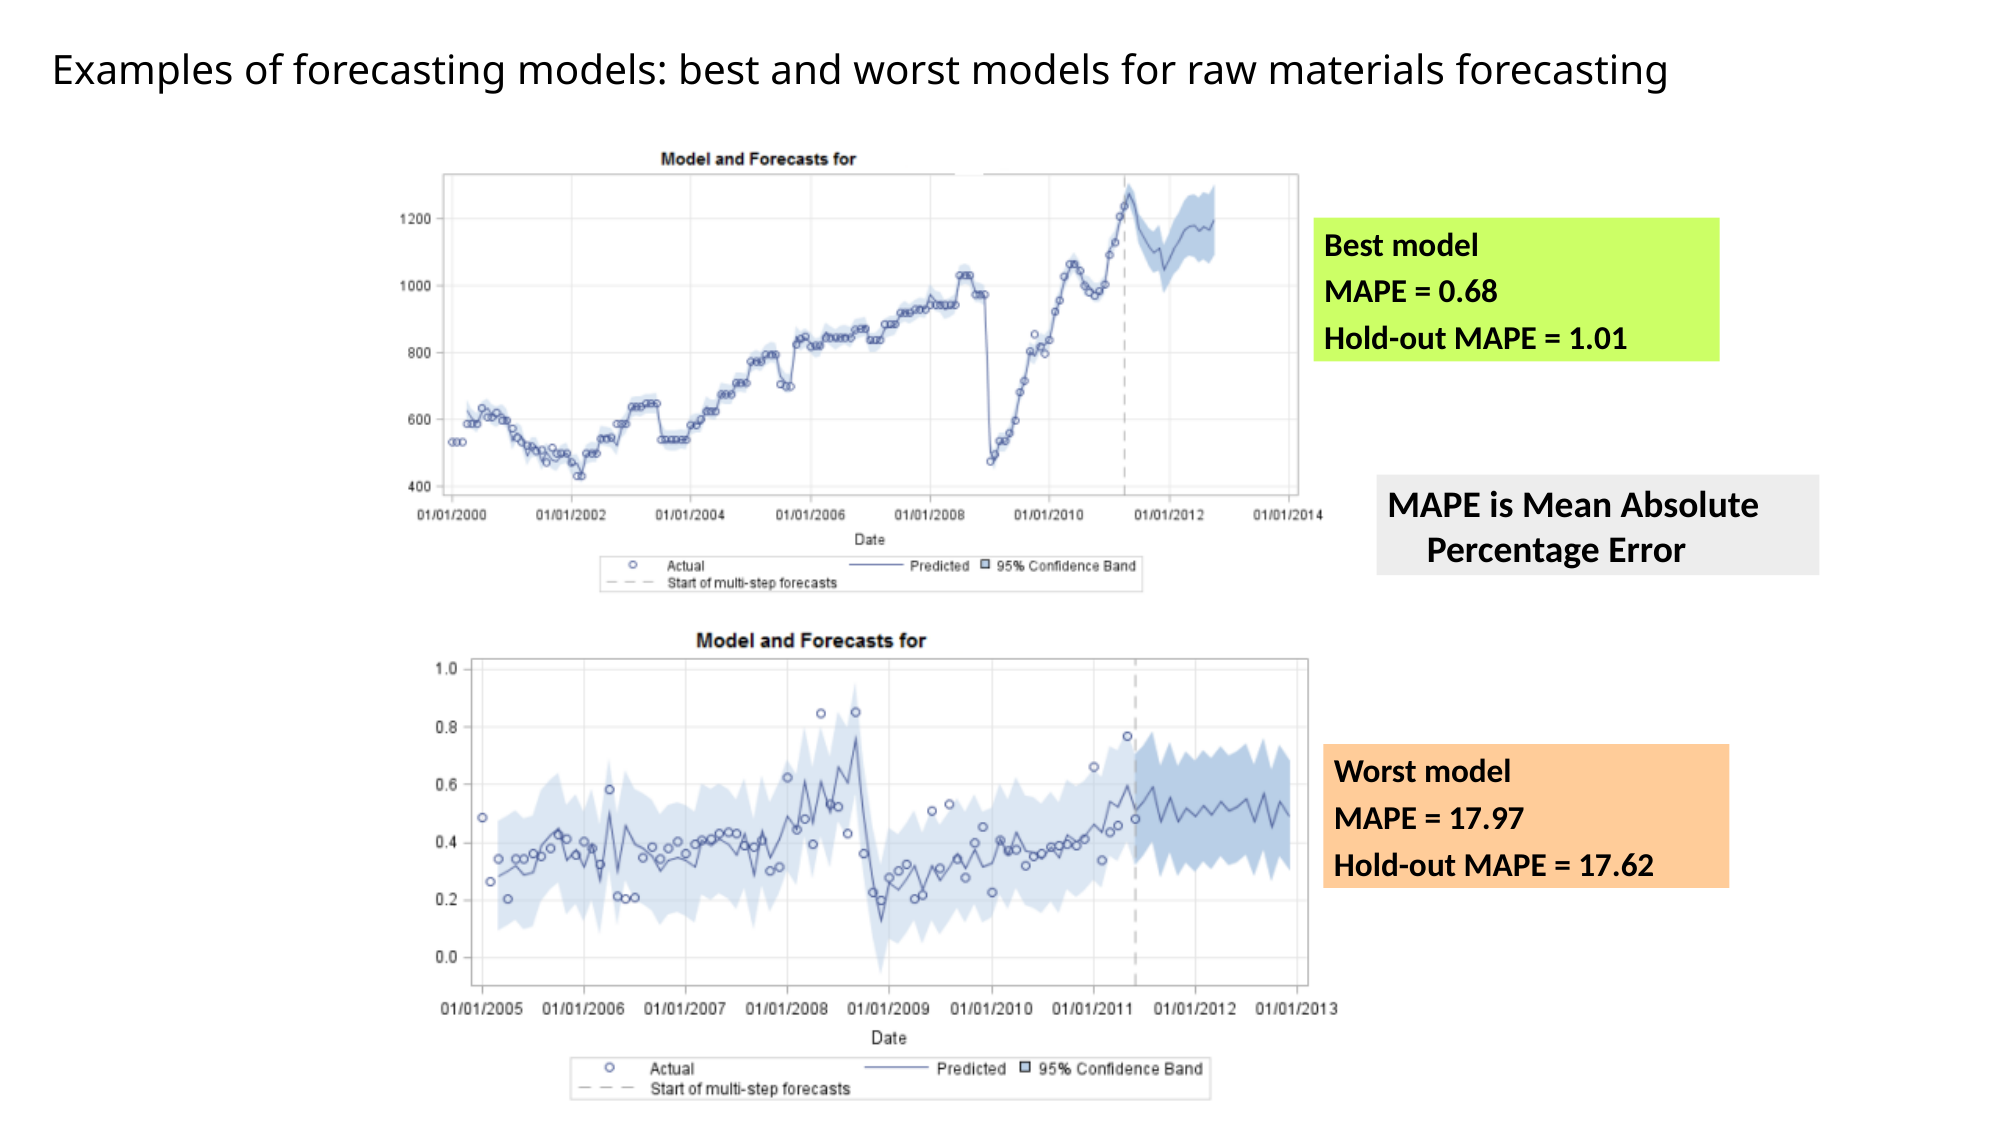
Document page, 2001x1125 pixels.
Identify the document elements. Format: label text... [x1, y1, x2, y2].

text_box Best model MAPE = 0.68 Hold-out MAPE = 1.01 [1328, 217, 1720, 362]
title Examples of forecasting models: best and worst models for raw materials forecasting [36, 22, 1727, 121]
text_box Worst model MAPE = 17.97 Hold-out MAPE = 17.62 [1342, 744, 1730, 888]
text_box MAPE is Mean Absolute Percentage Error [1376, 474, 1820, 576]
picture [396, 142, 1328, 602]
picture [421, 624, 1342, 1104]
